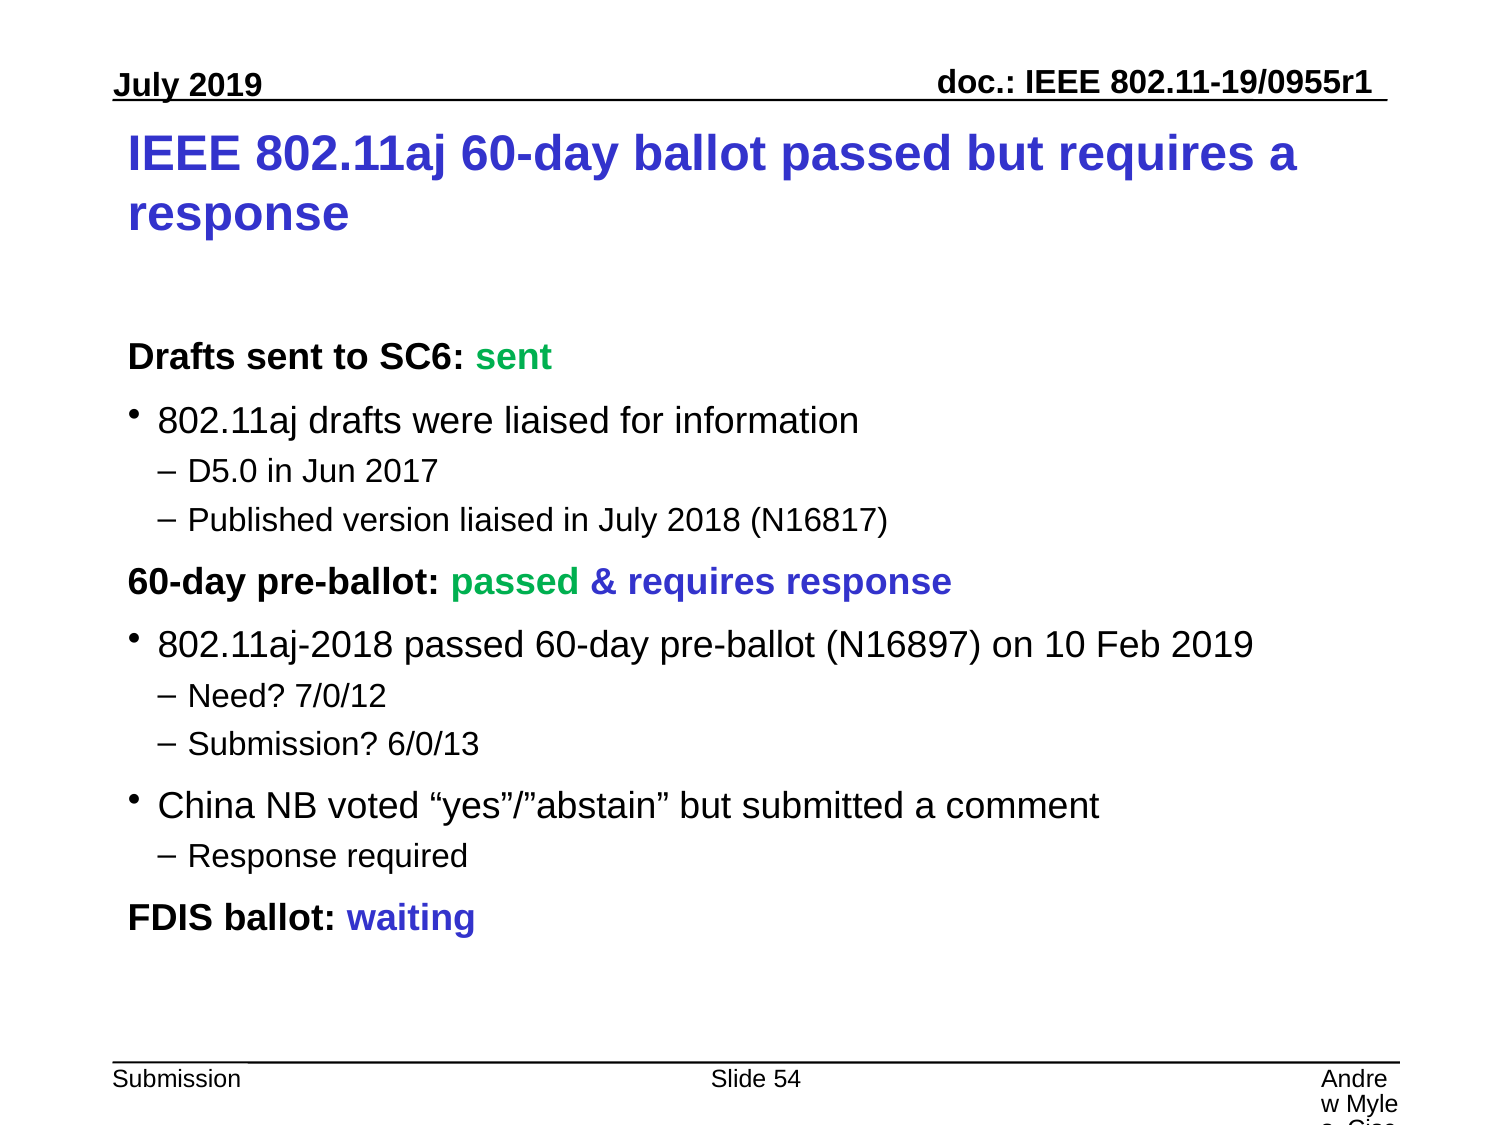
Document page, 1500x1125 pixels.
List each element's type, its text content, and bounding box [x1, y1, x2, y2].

slide_number Slide 54 [709, 1061, 803, 1093]
footer Andrew Myles, Cisco [1320, 1061, 1402, 1093]
list Drafts sent to SC6: sent 802.11aj drafts were liaised for information D5.0 in Jun 2017 Published version liaised in July 2018 (N16817) 60-day pre-ballot: passed & requires response 802.11aj-2018 passed 60-day pre-ballot (N16897) on 10 Feb 2019 Need? 7/0/12 Submission? 6/0/13 China NB voted “yes”/”abstain” but submitted a comment Response required FDIS ballot: waiting [112, 324, 1388, 1000]
title IEEE 802.11aj 60-day ballot passed but requires a response [112, 112, 1388, 288]
